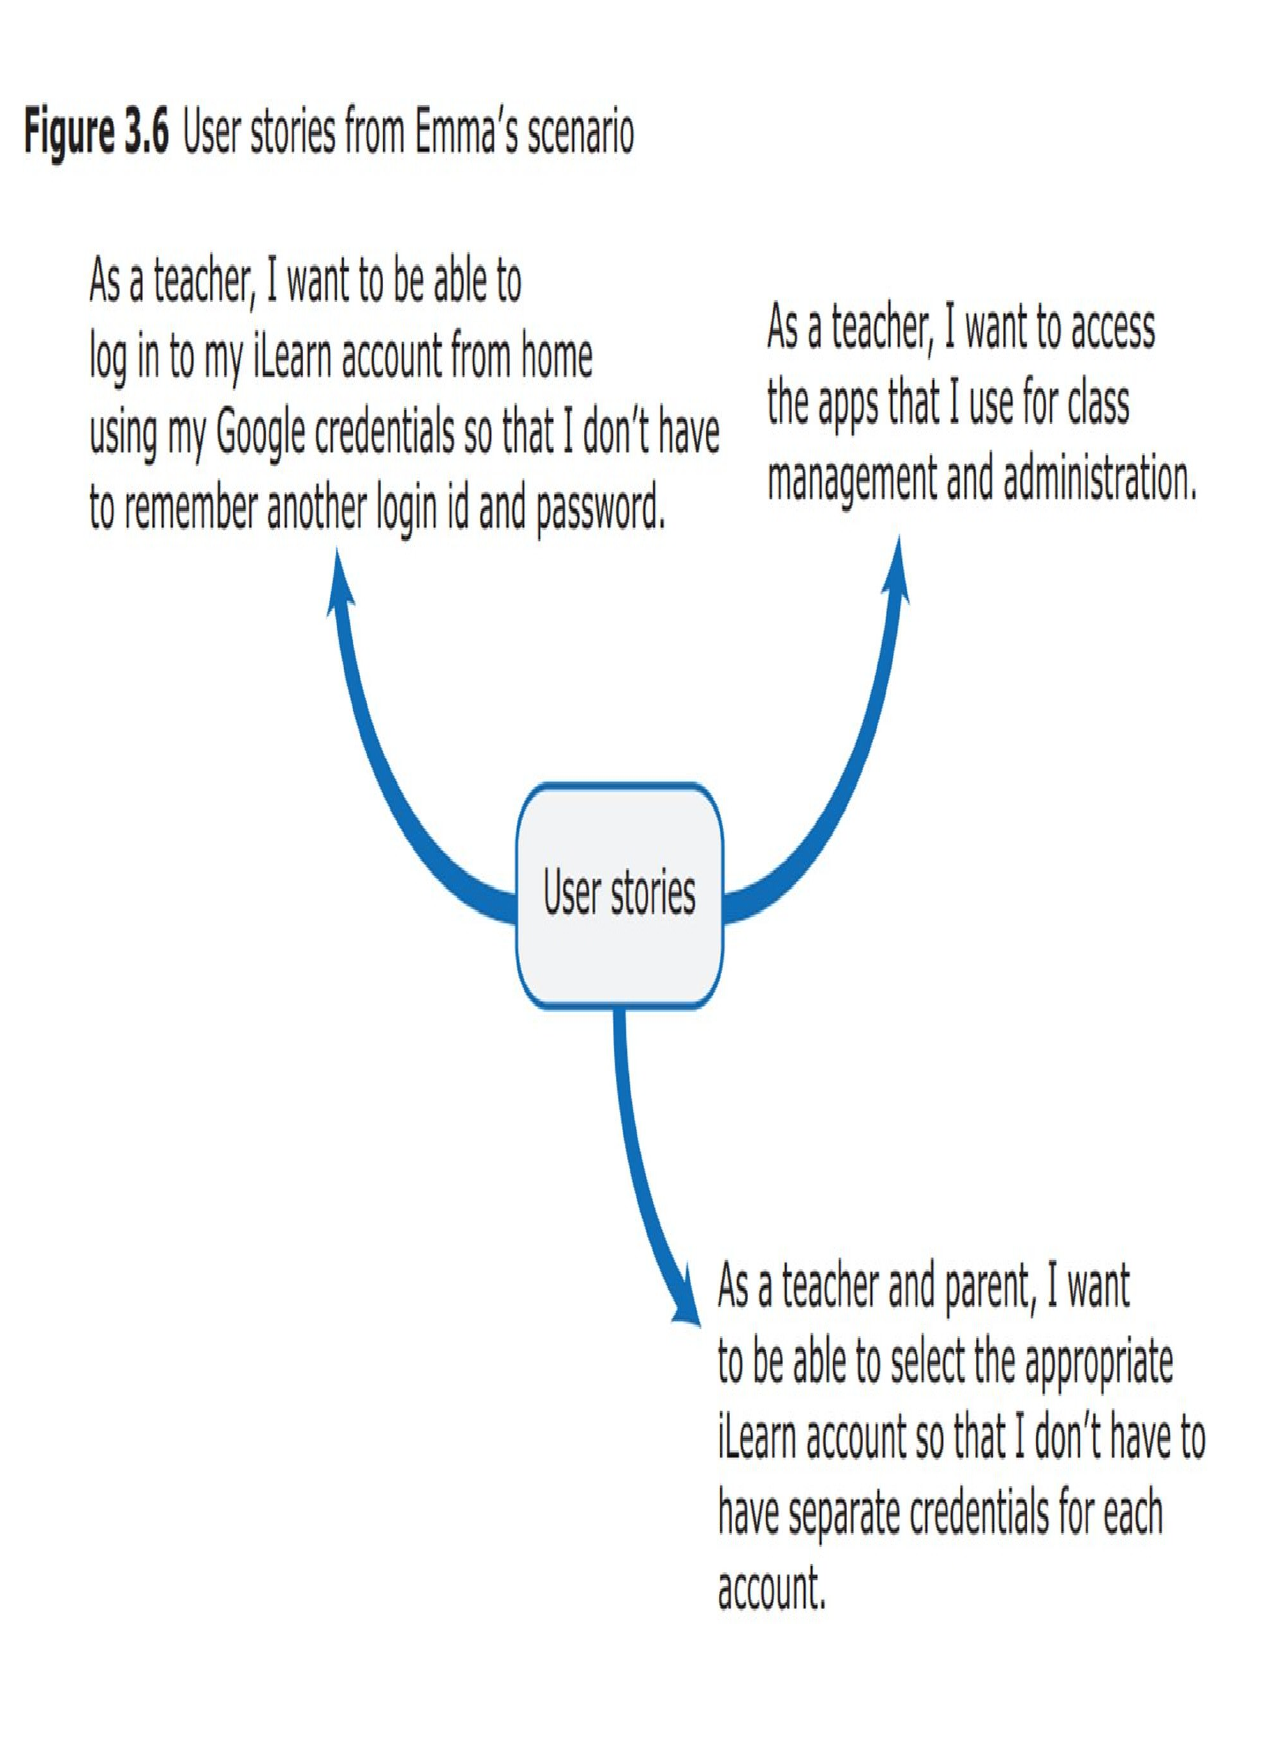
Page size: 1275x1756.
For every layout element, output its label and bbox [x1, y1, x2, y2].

text_box [22, 98, 1208, 1625]
